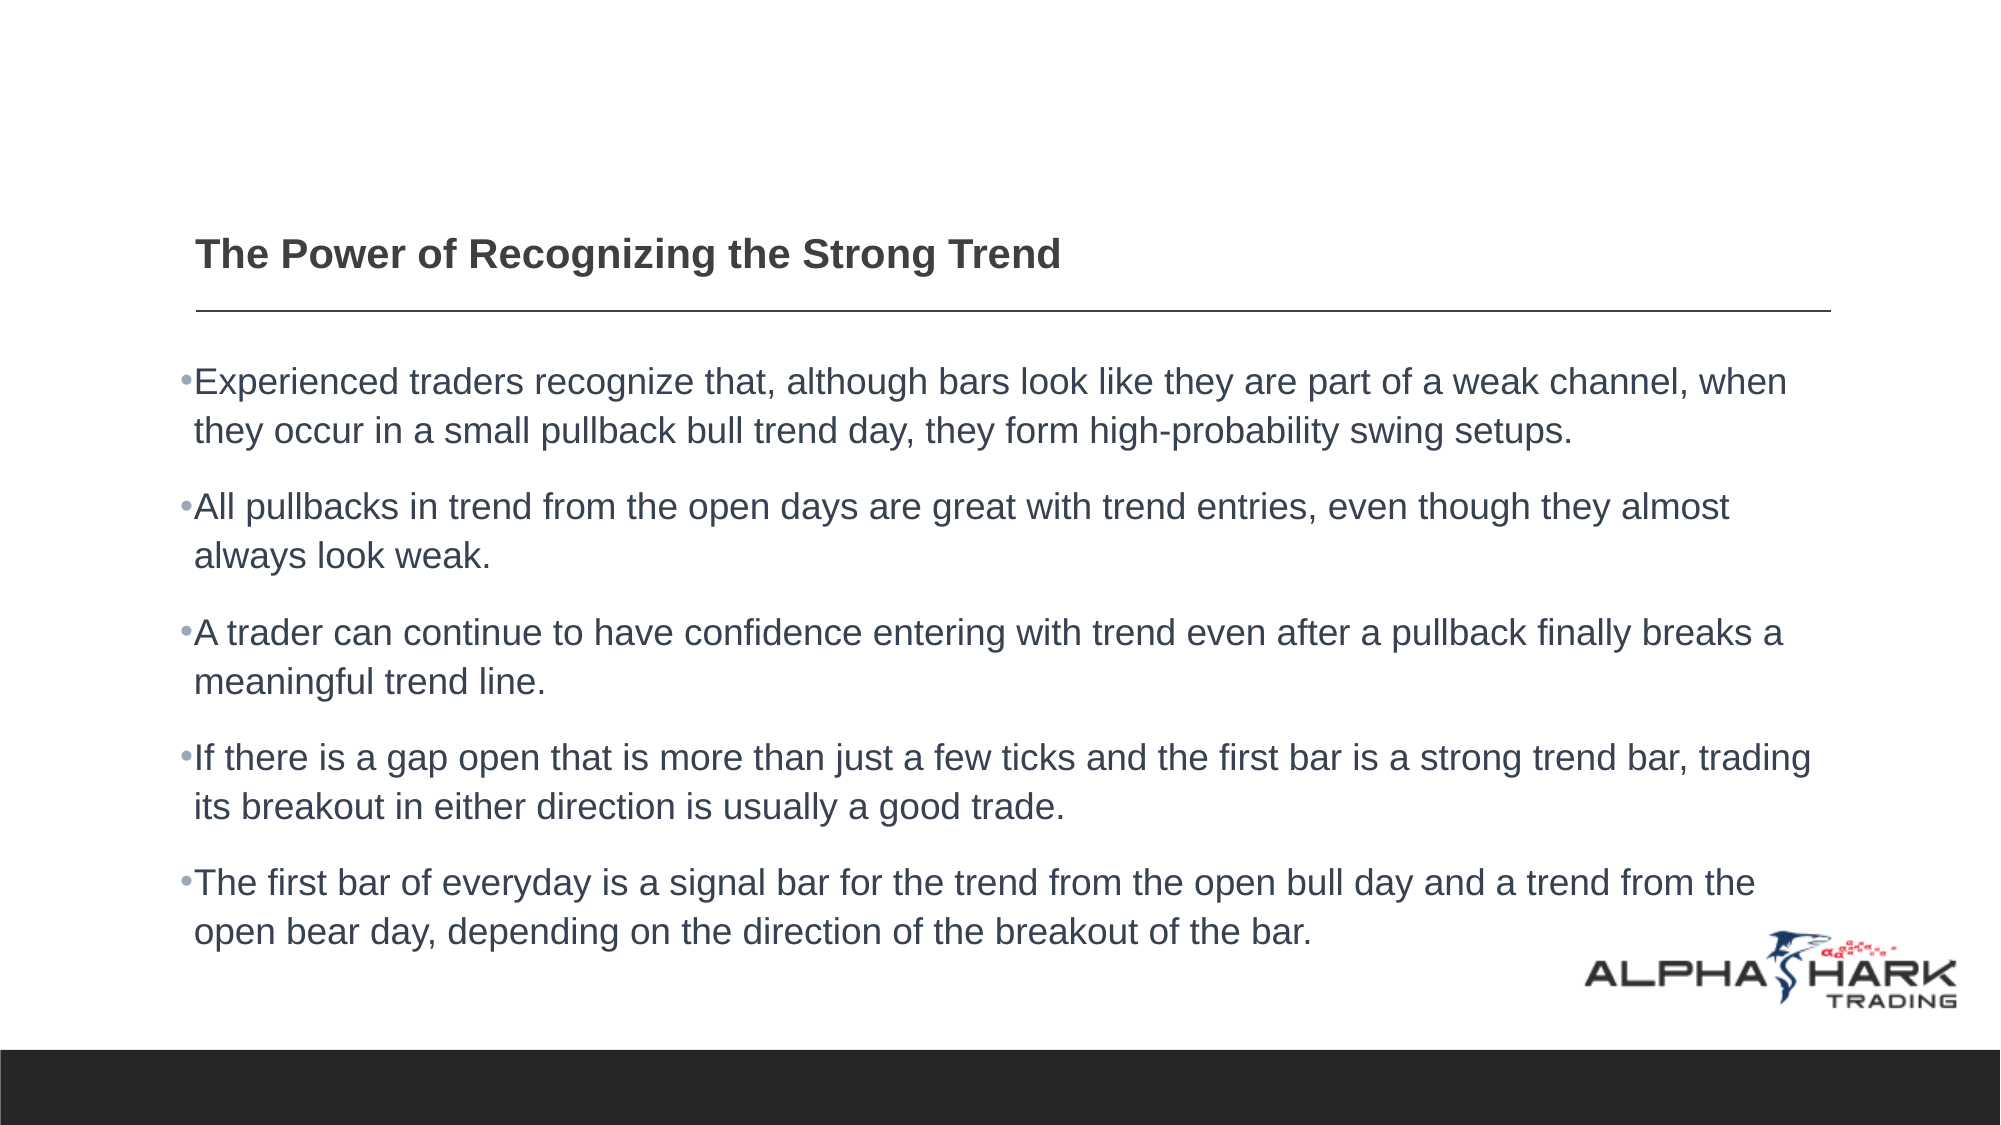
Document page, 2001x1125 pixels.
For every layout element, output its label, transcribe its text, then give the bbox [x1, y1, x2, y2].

title The Power of Recognizing the Strong Trend [180, 47, 1830, 285]
list Experienced traders recognize that, although bars look like they are part of a weak channel, when they occur in a small pullback bull trend day, they form high-probability swing setups. All pullbacks in trend from the open days are great with trend entries, even though they almost always look weak. A trader can continue to have confidence entering with trend even after a pullback finally breaks a meaningful trend line. If there is a gap open that is more than just a few ticks and the first bar is a strong trend bar, trading its breakout in either direction is usually a good trade. The first bar of everyday is a signal bar for the trend from the open bull day and a trend from the open bear day, depending on the direction of the breakout of the bar. [180, 345, 1830, 963]
picture [1576, 925, 1969, 1024]
